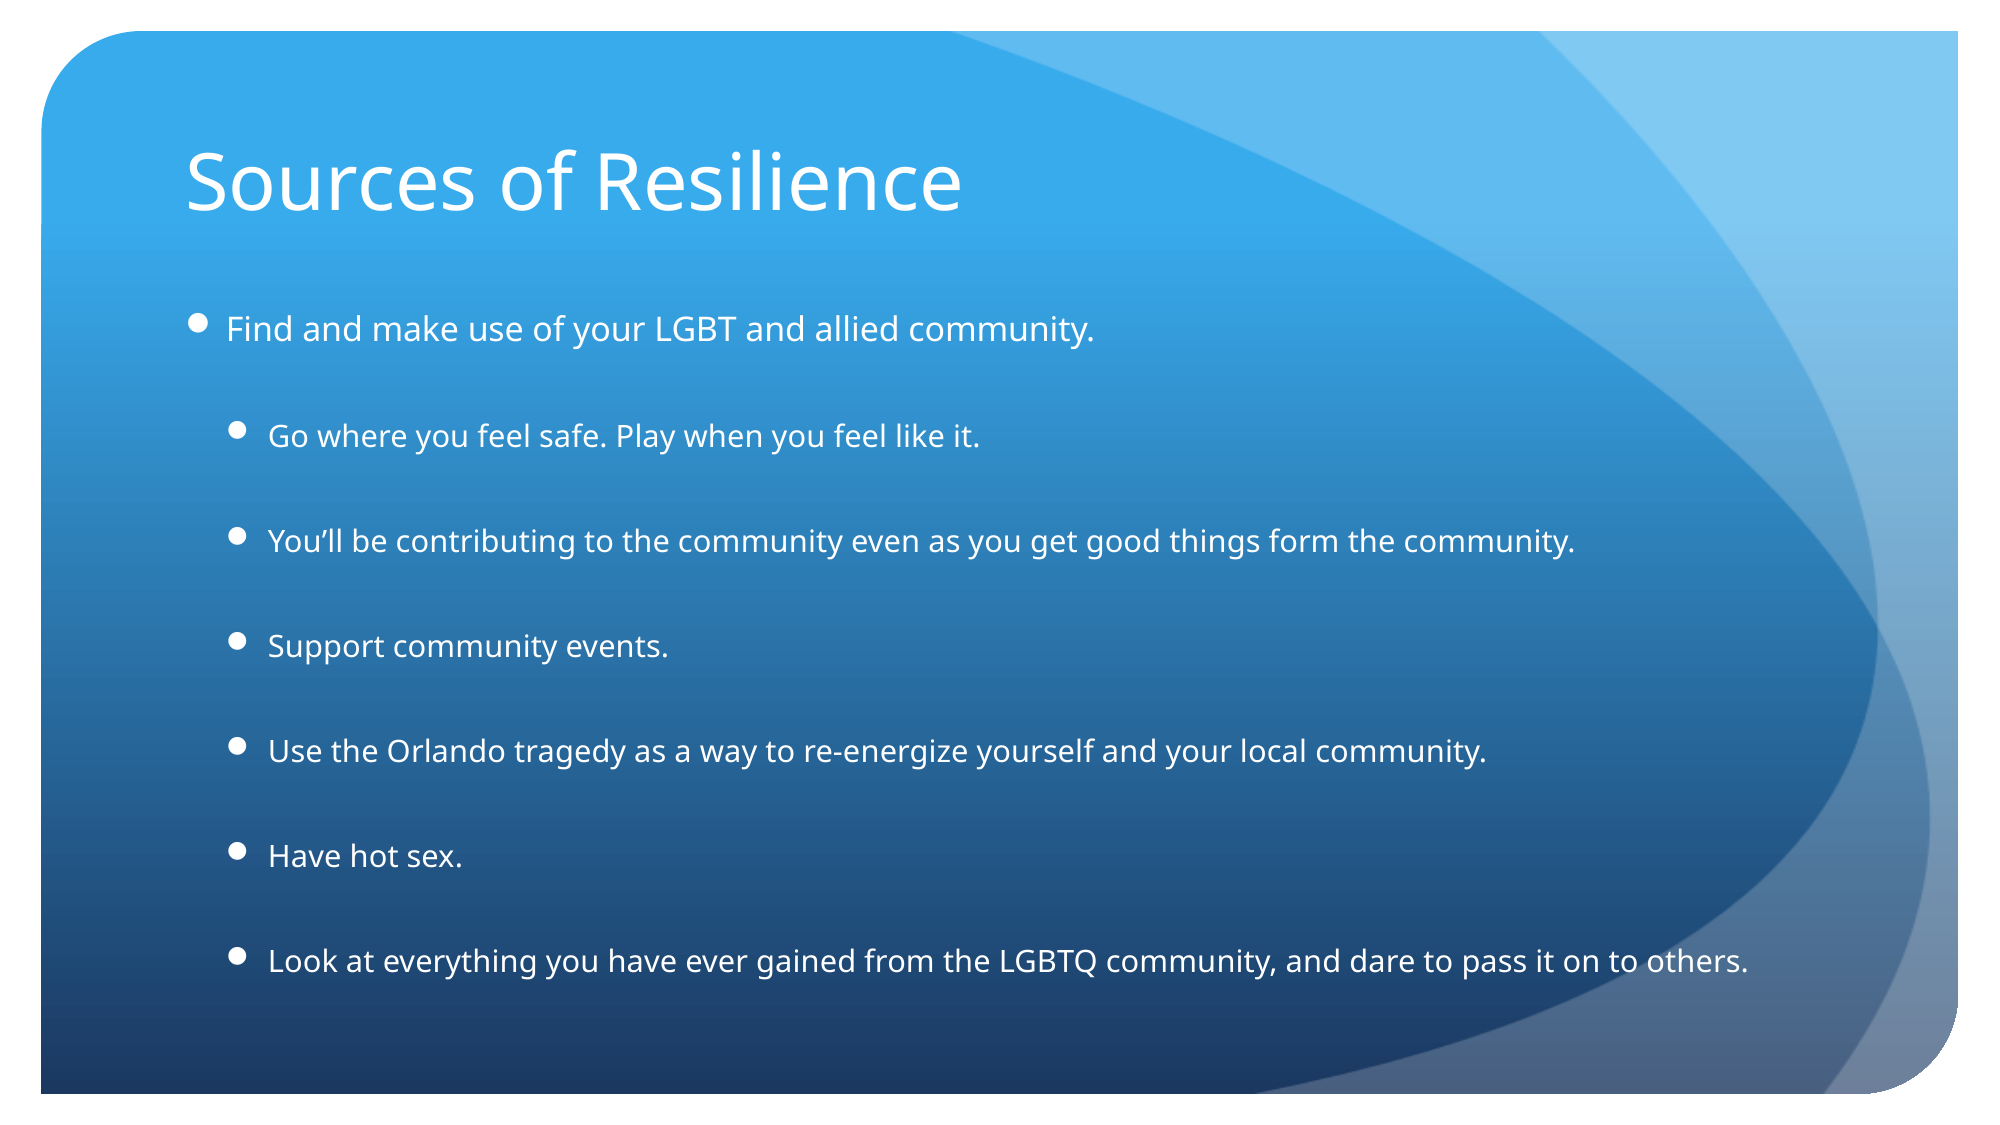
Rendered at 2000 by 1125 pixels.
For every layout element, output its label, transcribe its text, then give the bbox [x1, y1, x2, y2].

title Sources of Resilience [170, 62, 1829, 234]
picture [33, 30, 1964, 1094]
list Find and make use of your LGBT and allied community. Go where you feel safe. Play when you feel like it. You’ll be contributing to the community even as you get good things form the community. Support community events. Use the Orlando tragedy as a way to re-energize yourself and your local community. Have hot sex. Look at everything you have ever gained from the LGBTQ community, and dare to pass it on to others. [170, 299, 1829, 991]
